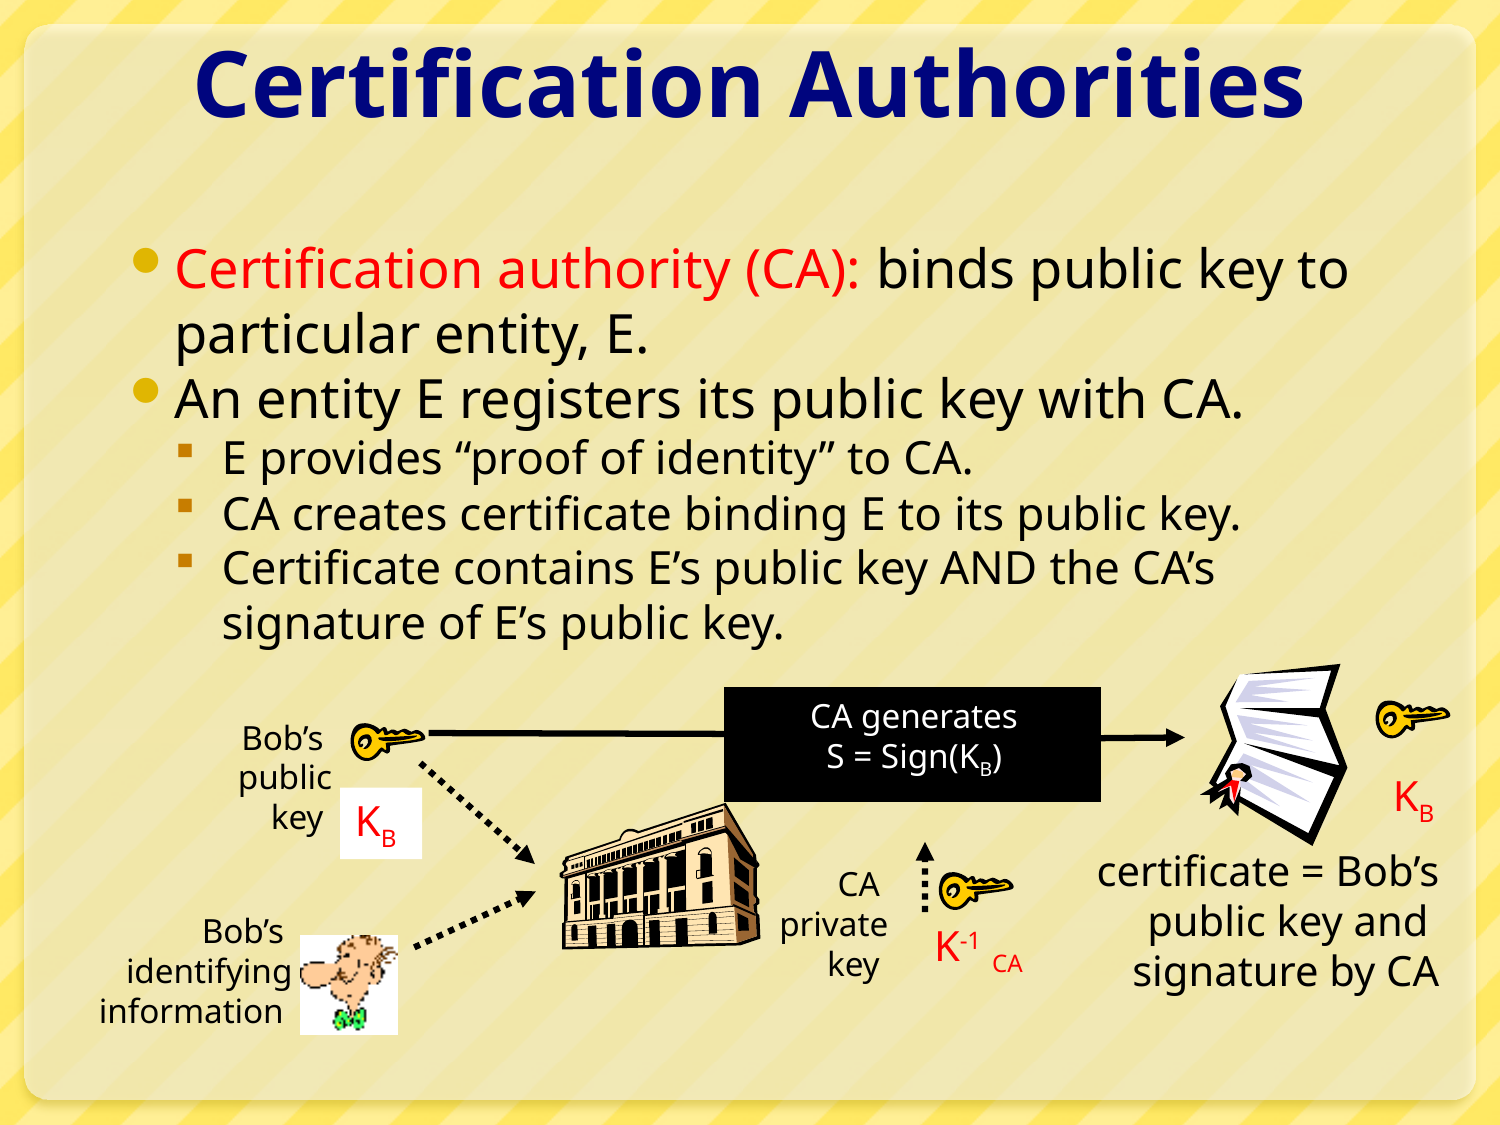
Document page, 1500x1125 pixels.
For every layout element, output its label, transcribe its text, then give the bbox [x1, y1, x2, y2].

text_box [0, 0, 1500, 1125]
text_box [724, 687, 1100, 802]
picture [1374, 699, 1451, 739]
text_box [1374, 762, 1459, 844]
text_box K-1 CA [919, 912, 1049, 985]
text_box KB [340, 787, 423, 860]
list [1200, 662, 1350, 848]
text_box [522, 890, 536, 903]
picture [300, 935, 398, 1035]
text_box certificate = Bob’s public key and signature by CA [1037, 837, 1455, 1003]
text_box [918, 841, 932, 855]
text_box CA private key [745, 856, 904, 991]
picture [349, 722, 426, 762]
text_box [499, 832, 535, 865]
text_box Bob’s identifying information [62, 903, 308, 1038]
list Certification authority (CA): binds public key to particular entity, E. An entity E registers its public key with CA. E provides “proof of identity” to CA. CA creates certificate binding E to its public key. Certificate contains E’s public key AND the CA’s signature of E’s public key. [92, 226, 1389, 990]
text_box Bob’s public key [189, 709, 348, 844]
picture [938, 871, 1014, 911]
text_box [1105, 731, 1185, 744]
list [559, 802, 761, 950]
title Certification Authorities [75, 45, 1425, 233]
